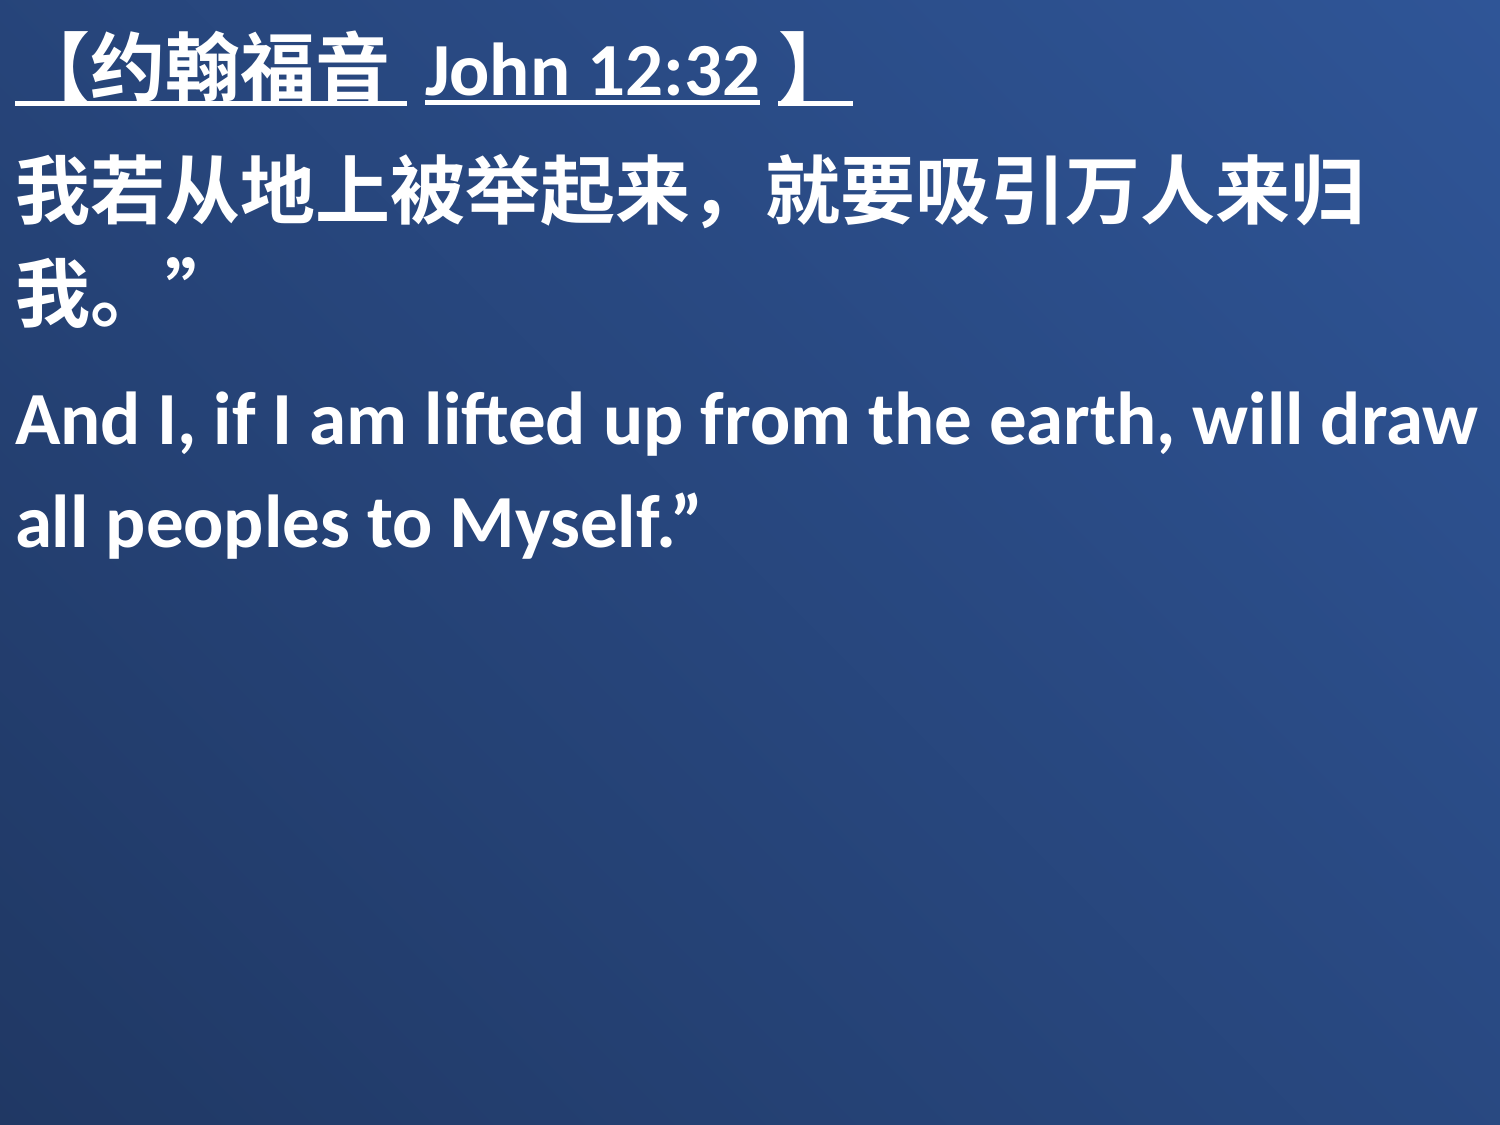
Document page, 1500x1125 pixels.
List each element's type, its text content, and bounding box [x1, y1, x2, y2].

subtitle 【约翰福音 John 12:32】 我若从地上被举起来，就要吸引万人来归我。” And I, if I am lifted up from the earth, will draw all peoples to Myself.” [0, 0, 1500, 1125]
